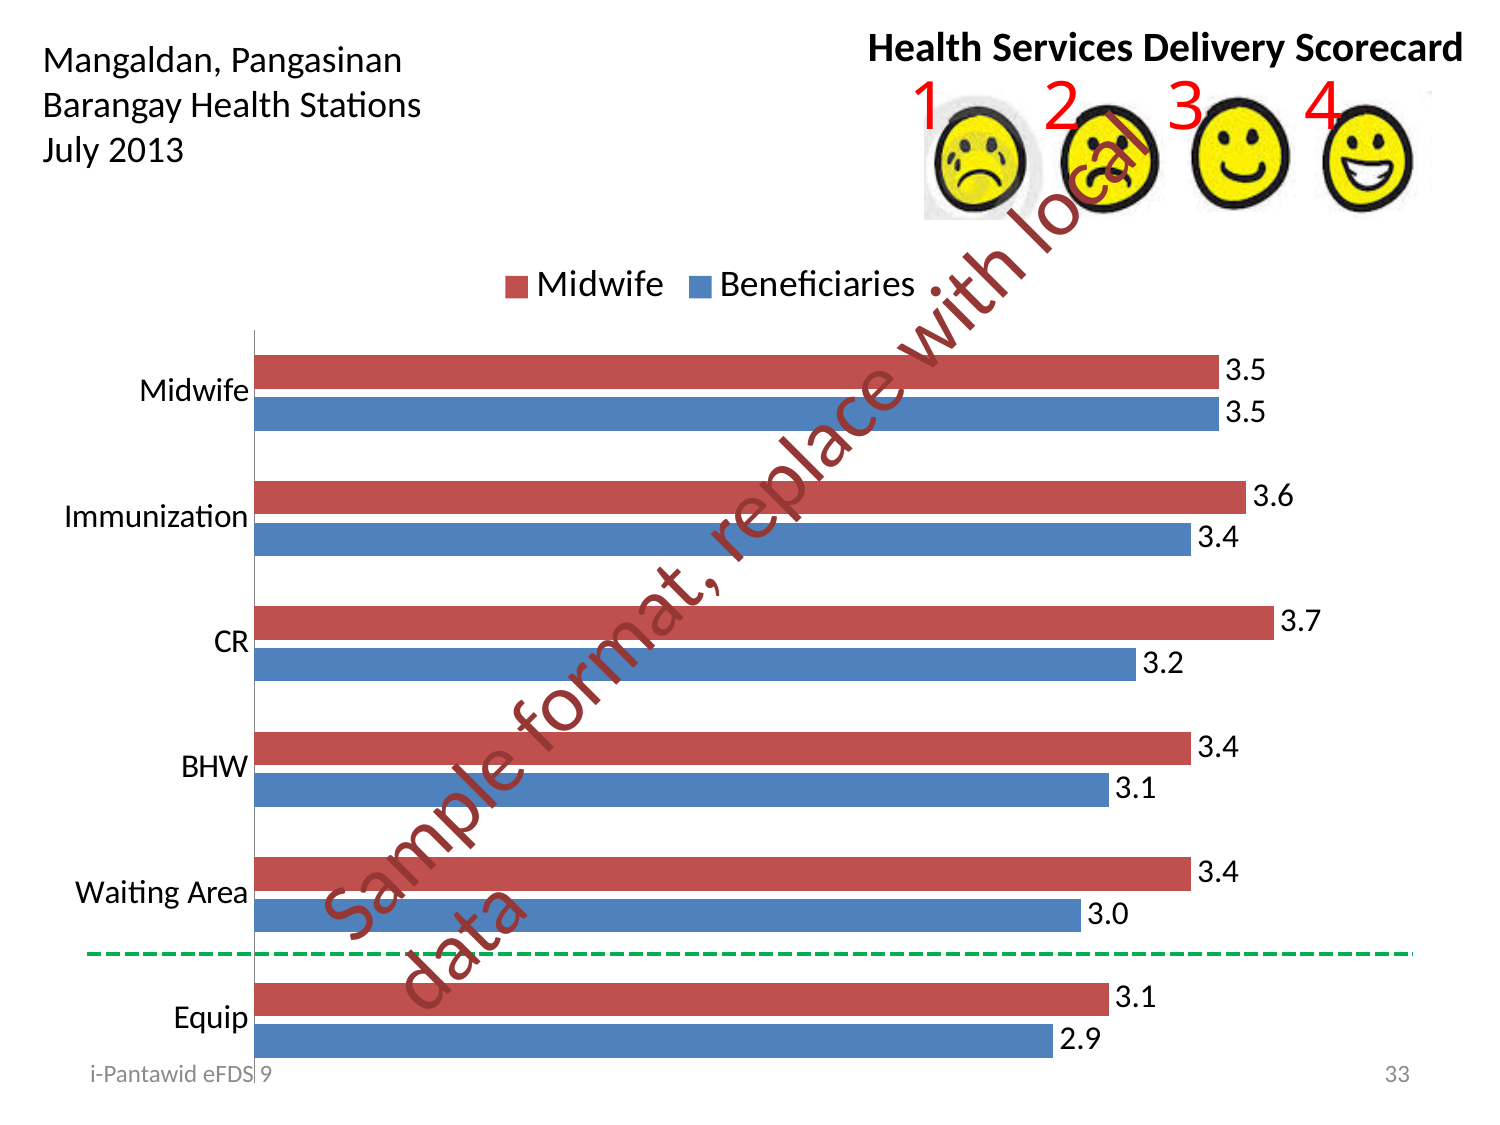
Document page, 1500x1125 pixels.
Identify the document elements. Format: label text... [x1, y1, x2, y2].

text_box Mangaldan, Pangasinan Barangay Health Stations July 2013 [27, 28, 437, 178]
text_box Sample format, replace with local data [925, 228, 1250, 248]
slide_number 33 [1388, 1042, 1425, 1103]
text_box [900, 55, 1433, 220]
text_box Health Services Delivery Scorecard [853, 12, 1480, 78]
chart [36, 249, 1384, 1101]
